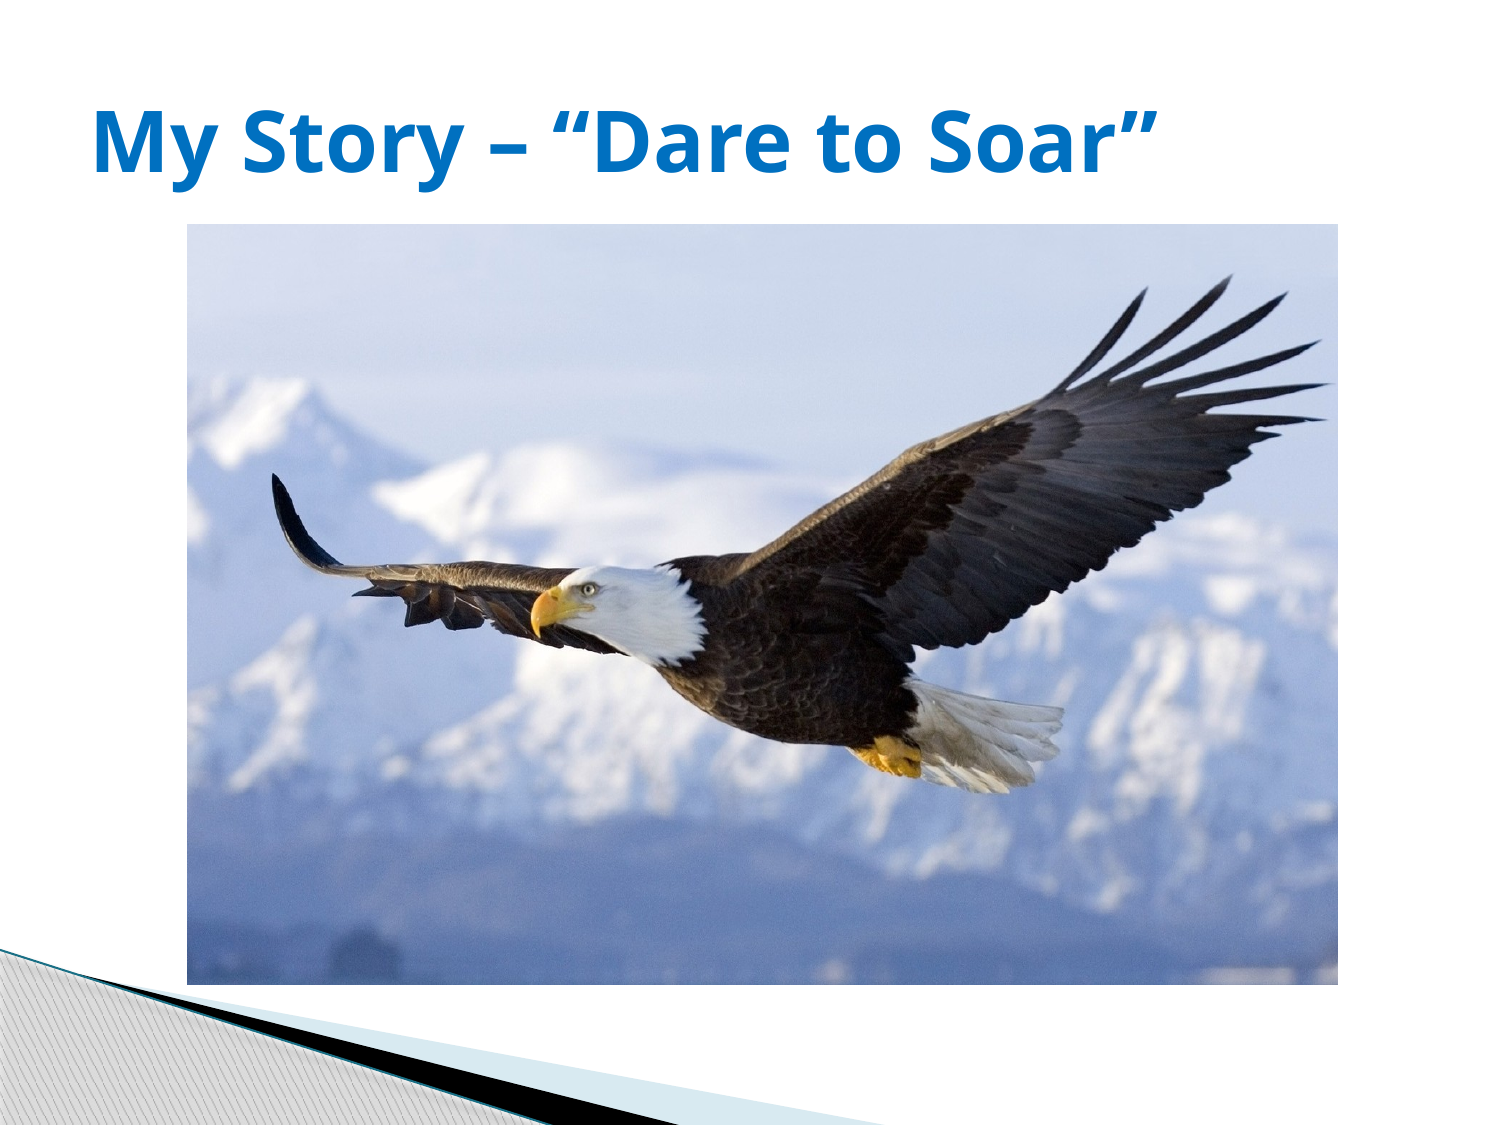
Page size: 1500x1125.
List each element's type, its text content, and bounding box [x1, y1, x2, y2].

picture [187, 224, 1338, 985]
title My Story – “Dare to Soar” [75, 45, 1425, 233]
